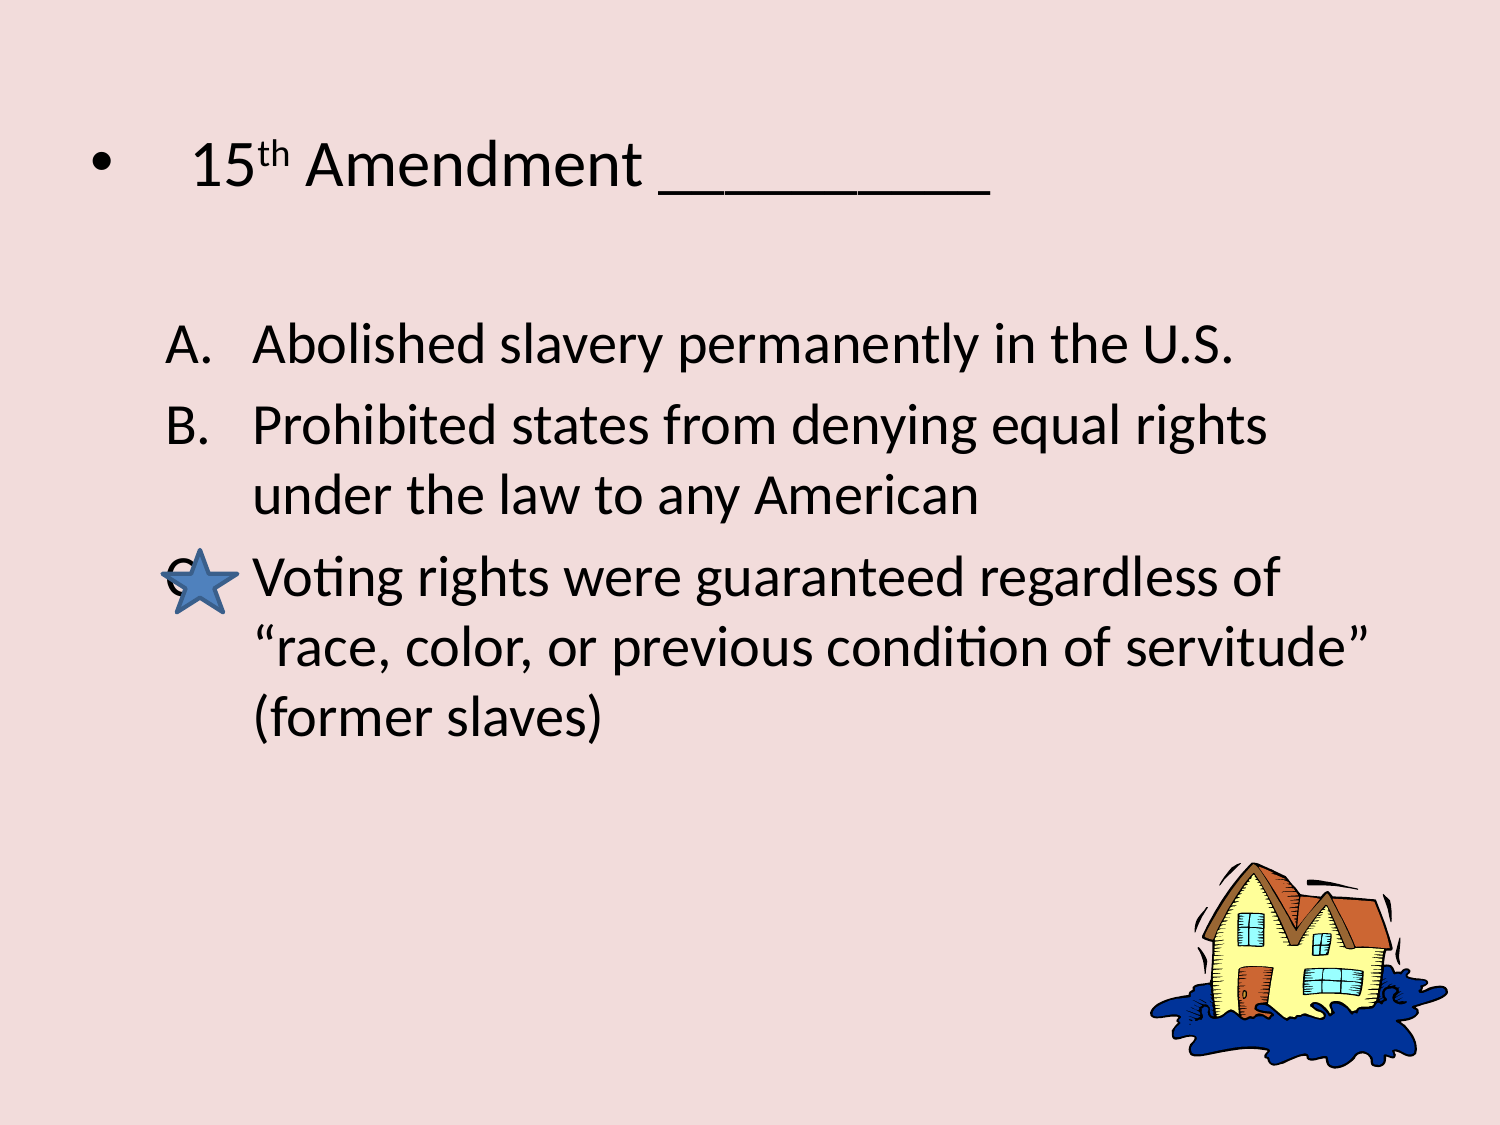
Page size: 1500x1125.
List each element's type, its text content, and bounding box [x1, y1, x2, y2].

text_box 15th Amendment __________ Abolished slavery permanently in the U.S. Prohibited states from denying equal rights under the law to any American Voting rights were guaranteed regardless of “race, color, or previous condition of servitude” (former slaves) [74, 112, 1425, 855]
picture [1149, 862, 1449, 1069]
text_box [160, 547, 240, 615]
